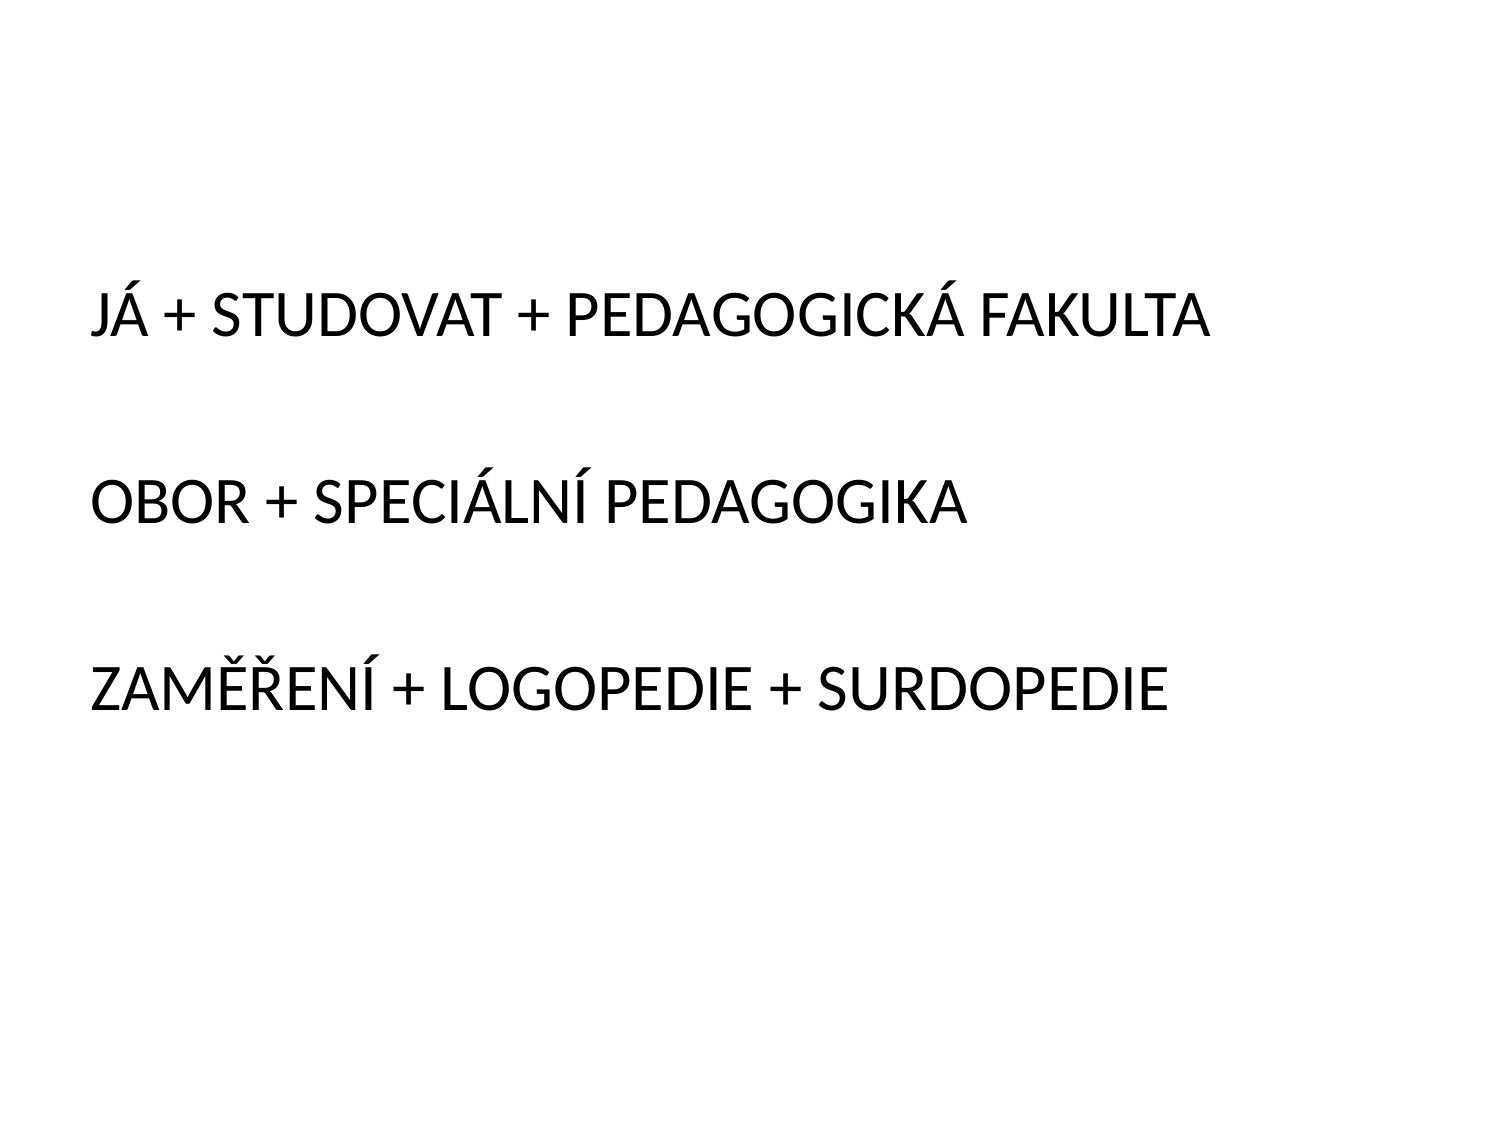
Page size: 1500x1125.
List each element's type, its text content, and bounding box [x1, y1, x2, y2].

list JÁ + STUDOVAT + PEDAGOGICKÁ FAKULTA OBOR + SPECIÁLNÍ PEDAGOGIKA ZAMĚŘENÍ + LOGOPEDIE + SURDOPEDIE [75, 262, 1425, 1005]
